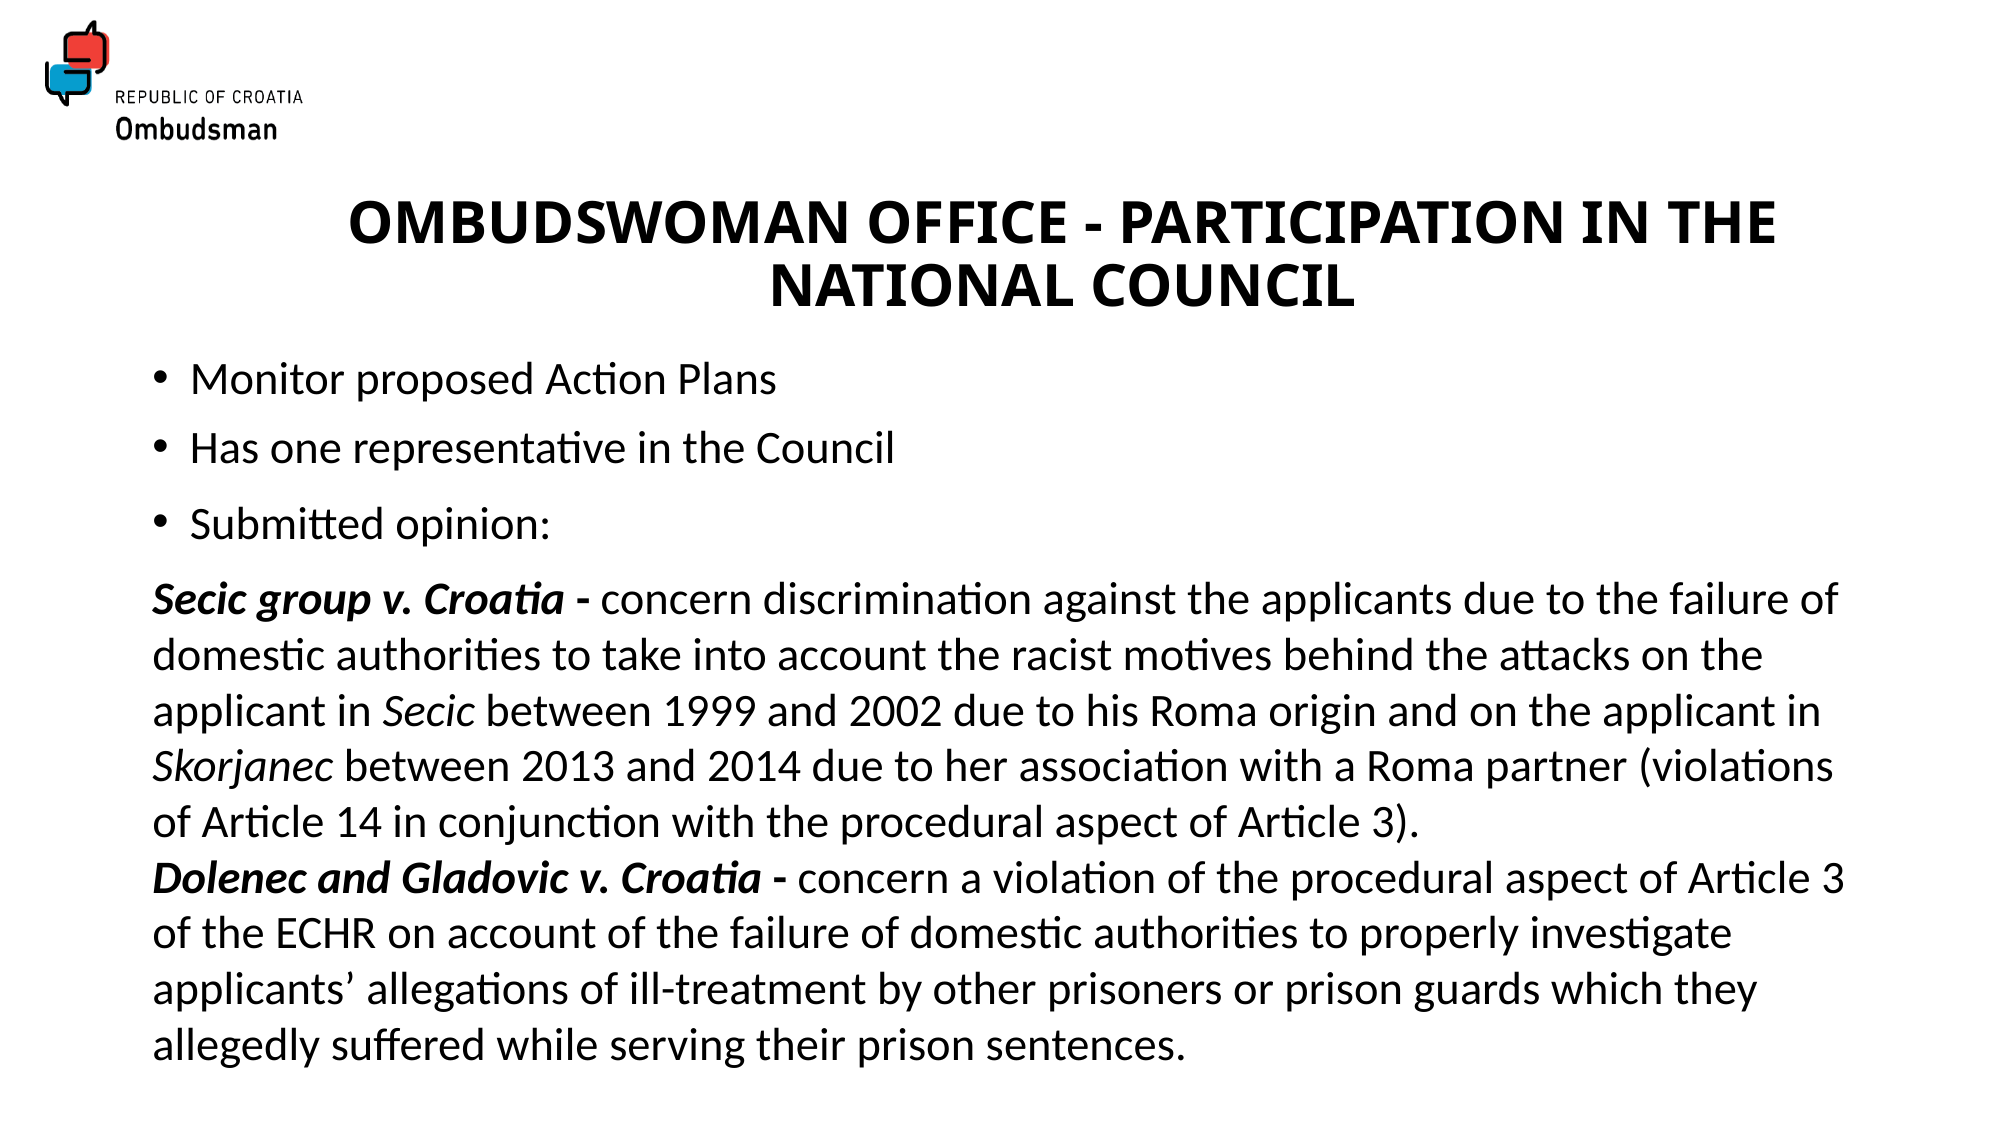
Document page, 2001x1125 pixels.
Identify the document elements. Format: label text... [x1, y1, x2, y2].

list Monitor proposed Action Plans Has one representative in the Council Submitted opinion: Secic group v. Croatia - concern discrimination against the applicants due to the failure of domestic authorities to take into account the racist motives behind the attacks on the applicant in Secic between 1999 and 2002 due to his Roma origin and on the applicant in Skorjanec between 2013 and 2014 due to her association with a Roma partner (violations of Article 14 in conjunction with the procedural aspect of Article 3). Dolenec and Gladovic v. Croatia - concern a violation of the procedural aspect of Article 3 of the ECHR on account of the failure of domestic authorities to properly investigate applicants’ allegations of ill-treatment by other prisoners or prison guards which they allegedly suffered while serving their prison sentences. [137, 340, 1863, 1088]
title OMBUDSWOMAN OFFICE - PARTICIPATION IN THE NATIONAL COUNCIL [200, 199, 1926, 313]
picture [39, 17, 324, 148]
